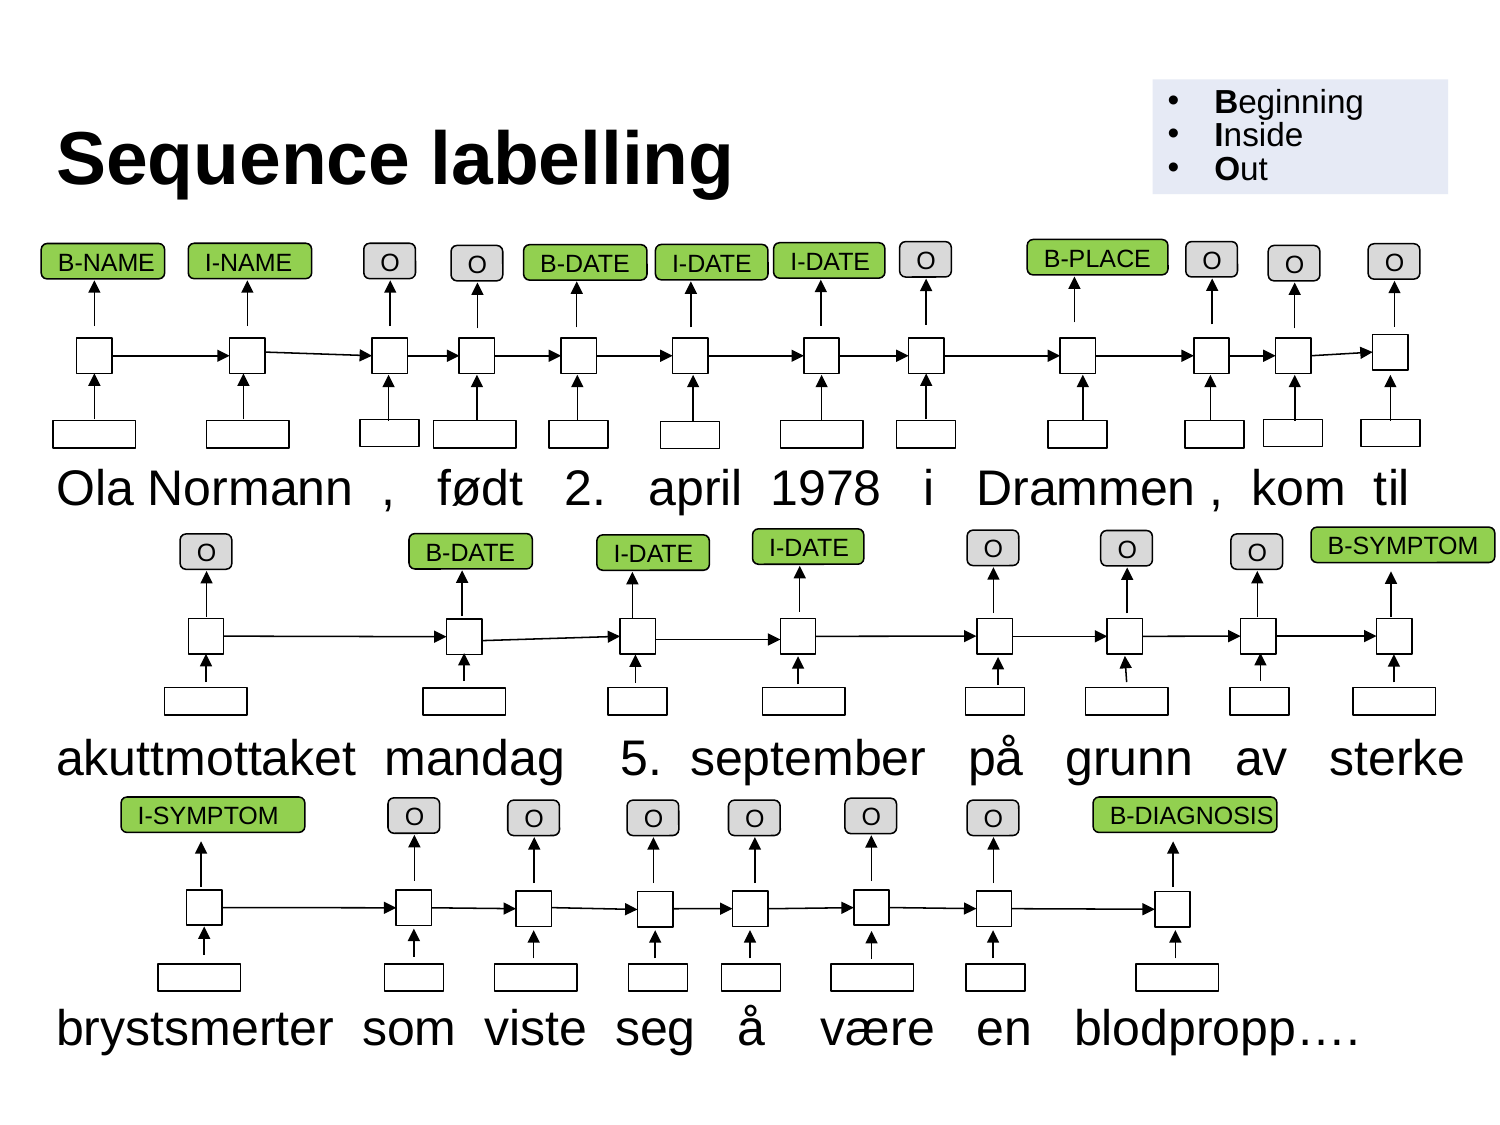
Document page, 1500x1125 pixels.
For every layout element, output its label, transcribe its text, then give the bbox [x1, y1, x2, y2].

text_box Beginning Inside Out [1152, 79, 1449, 195]
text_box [120, 796, 1278, 888]
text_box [41, 239, 1421, 329]
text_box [157, 963, 1219, 992]
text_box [52, 419, 1421, 449]
title Sequence labelling [41, 42, 1459, 209]
text_box Ola Normann , født 2. april 1978 i Drammen , kom til akuttmottaket mandag 5. september på grunn av sterke brystsmerter som viste seg å være en blodpropp…. [41, 447, 1495, 1123]
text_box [164, 687, 1436, 716]
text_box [76, 337, 1409, 421]
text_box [186, 896, 1191, 960]
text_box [179, 526, 1496, 619]
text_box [188, 627, 1413, 686]
